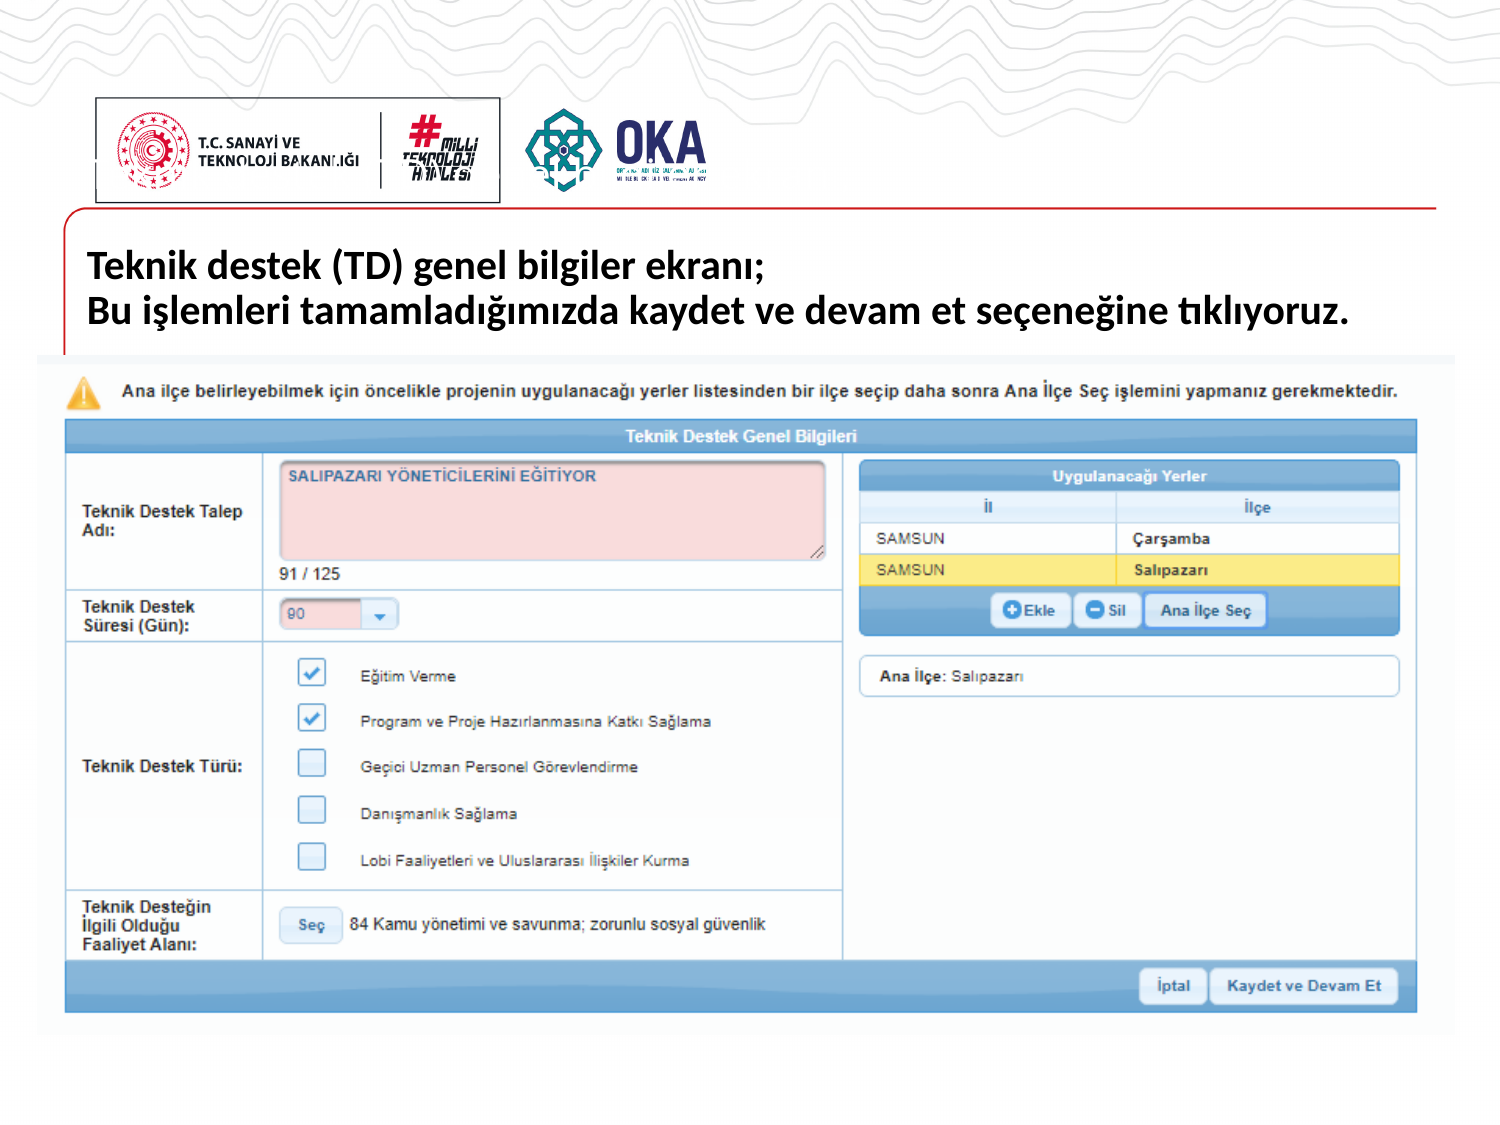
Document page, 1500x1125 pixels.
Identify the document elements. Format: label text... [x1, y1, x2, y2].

picture [0, 0, 1500, 1125]
title Teknik destek (TD) genel bilgiler ekranı; Teknik destek (TD) genel bilgiler ekranı; Bu işlemleri tamamladığımızda kaydet ve devam et seçeneğine tıklıyoruz. [71, 238, 1421, 346]
